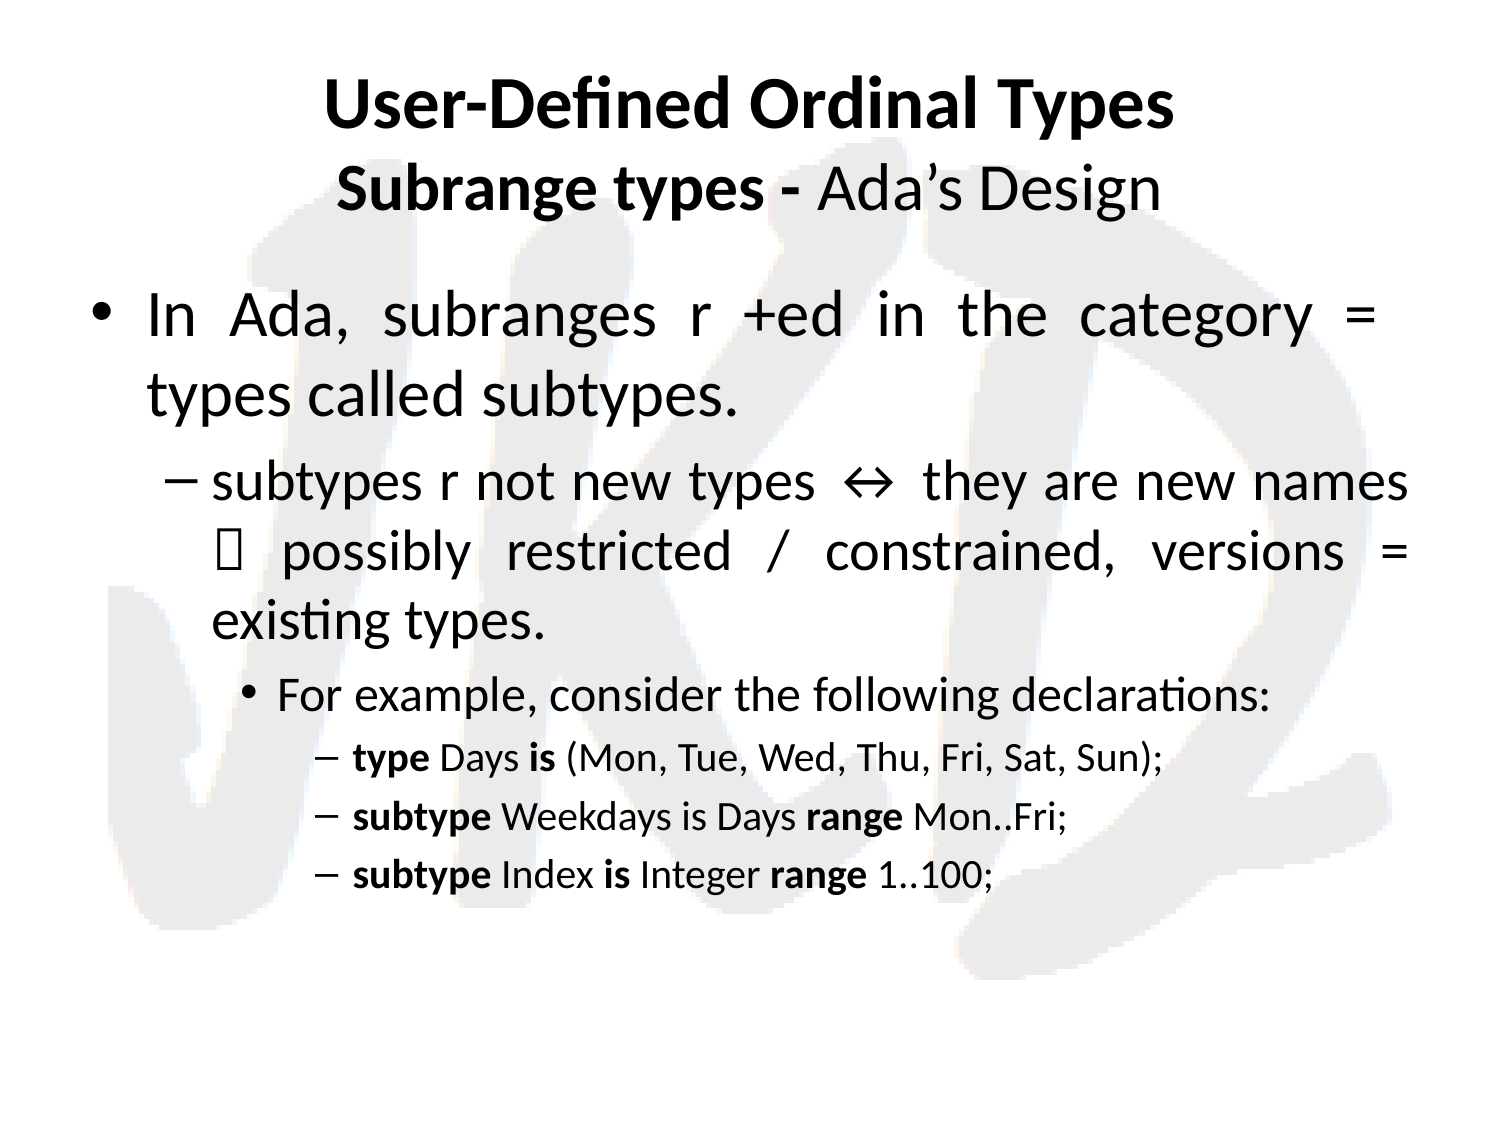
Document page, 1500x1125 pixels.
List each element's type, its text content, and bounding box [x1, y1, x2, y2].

title User-Defined Ordinal Types Subrange types - Ada’s Design [75, 45, 1425, 233]
list In Ada, subranges r +ed in the category = types called subtypes. subtypes r not new types ↔ they are new names  possibly restricted / constrained, versions = existing types. For example, consider the following declarations: type Days is (Mon, Tue, Wed, Thu, Fri, Sat, Sun); subtype Weekdays is Days range Mon..Fri; subtype Index is Integer range 1..100; [75, 262, 1425, 1005]
